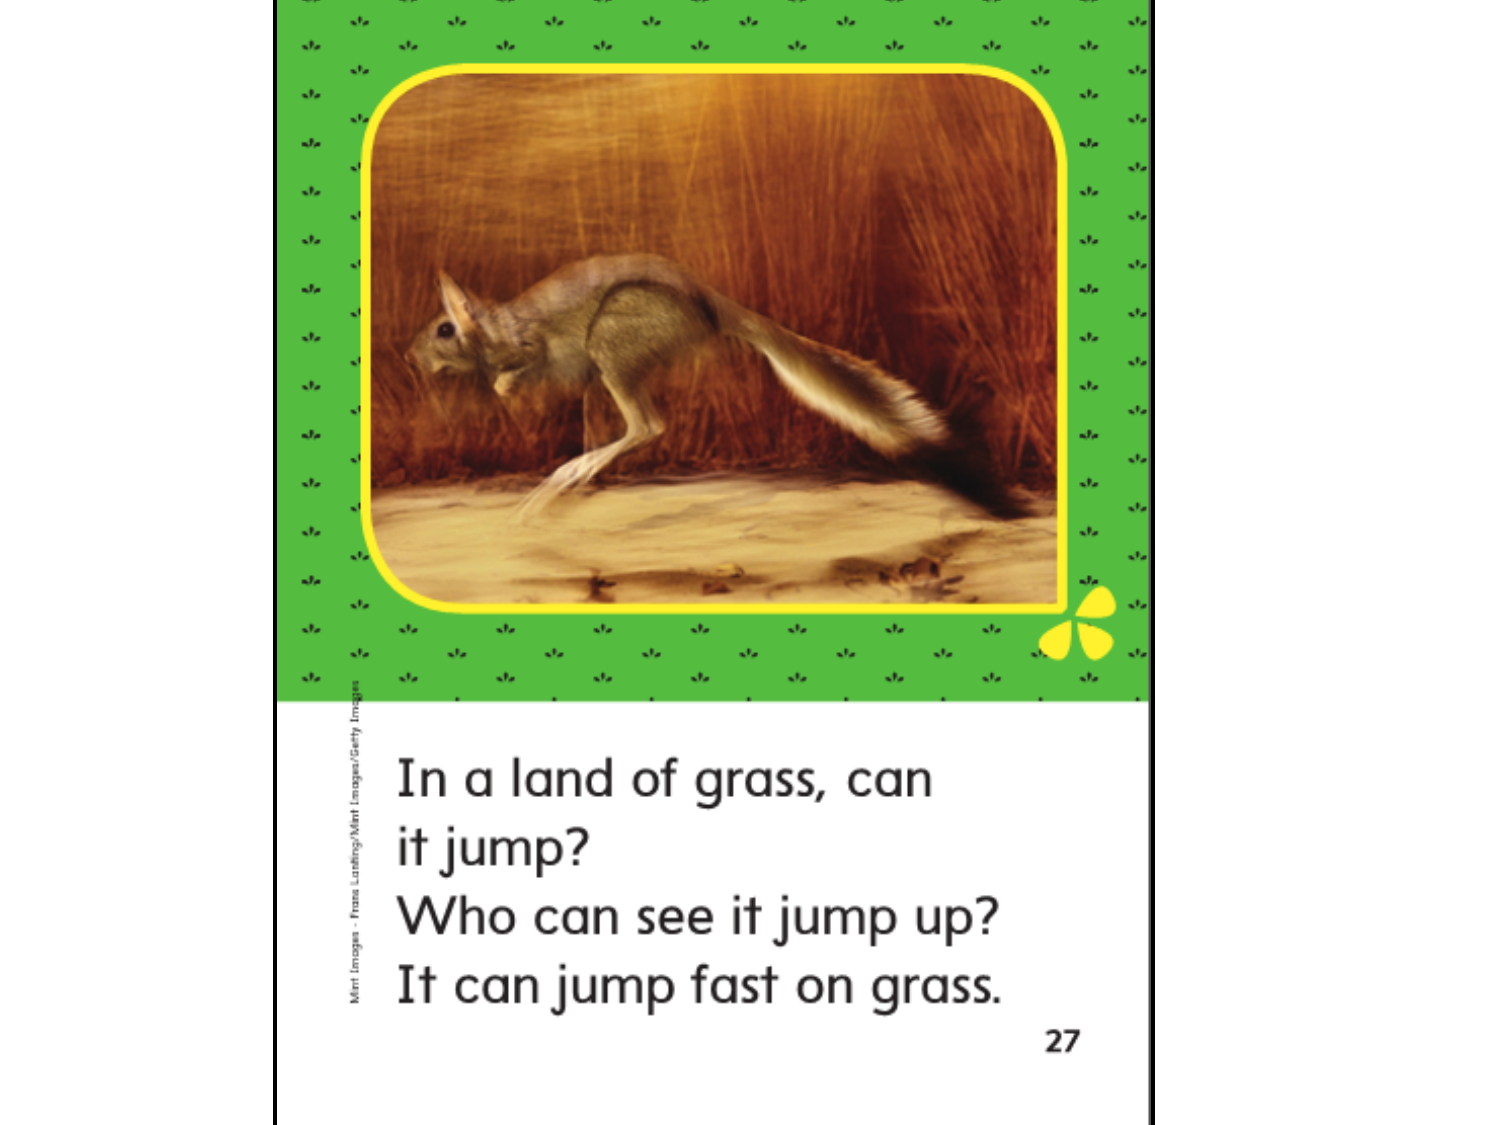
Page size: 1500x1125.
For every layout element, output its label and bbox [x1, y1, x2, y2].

picture [276, 0, 1152, 1125]
